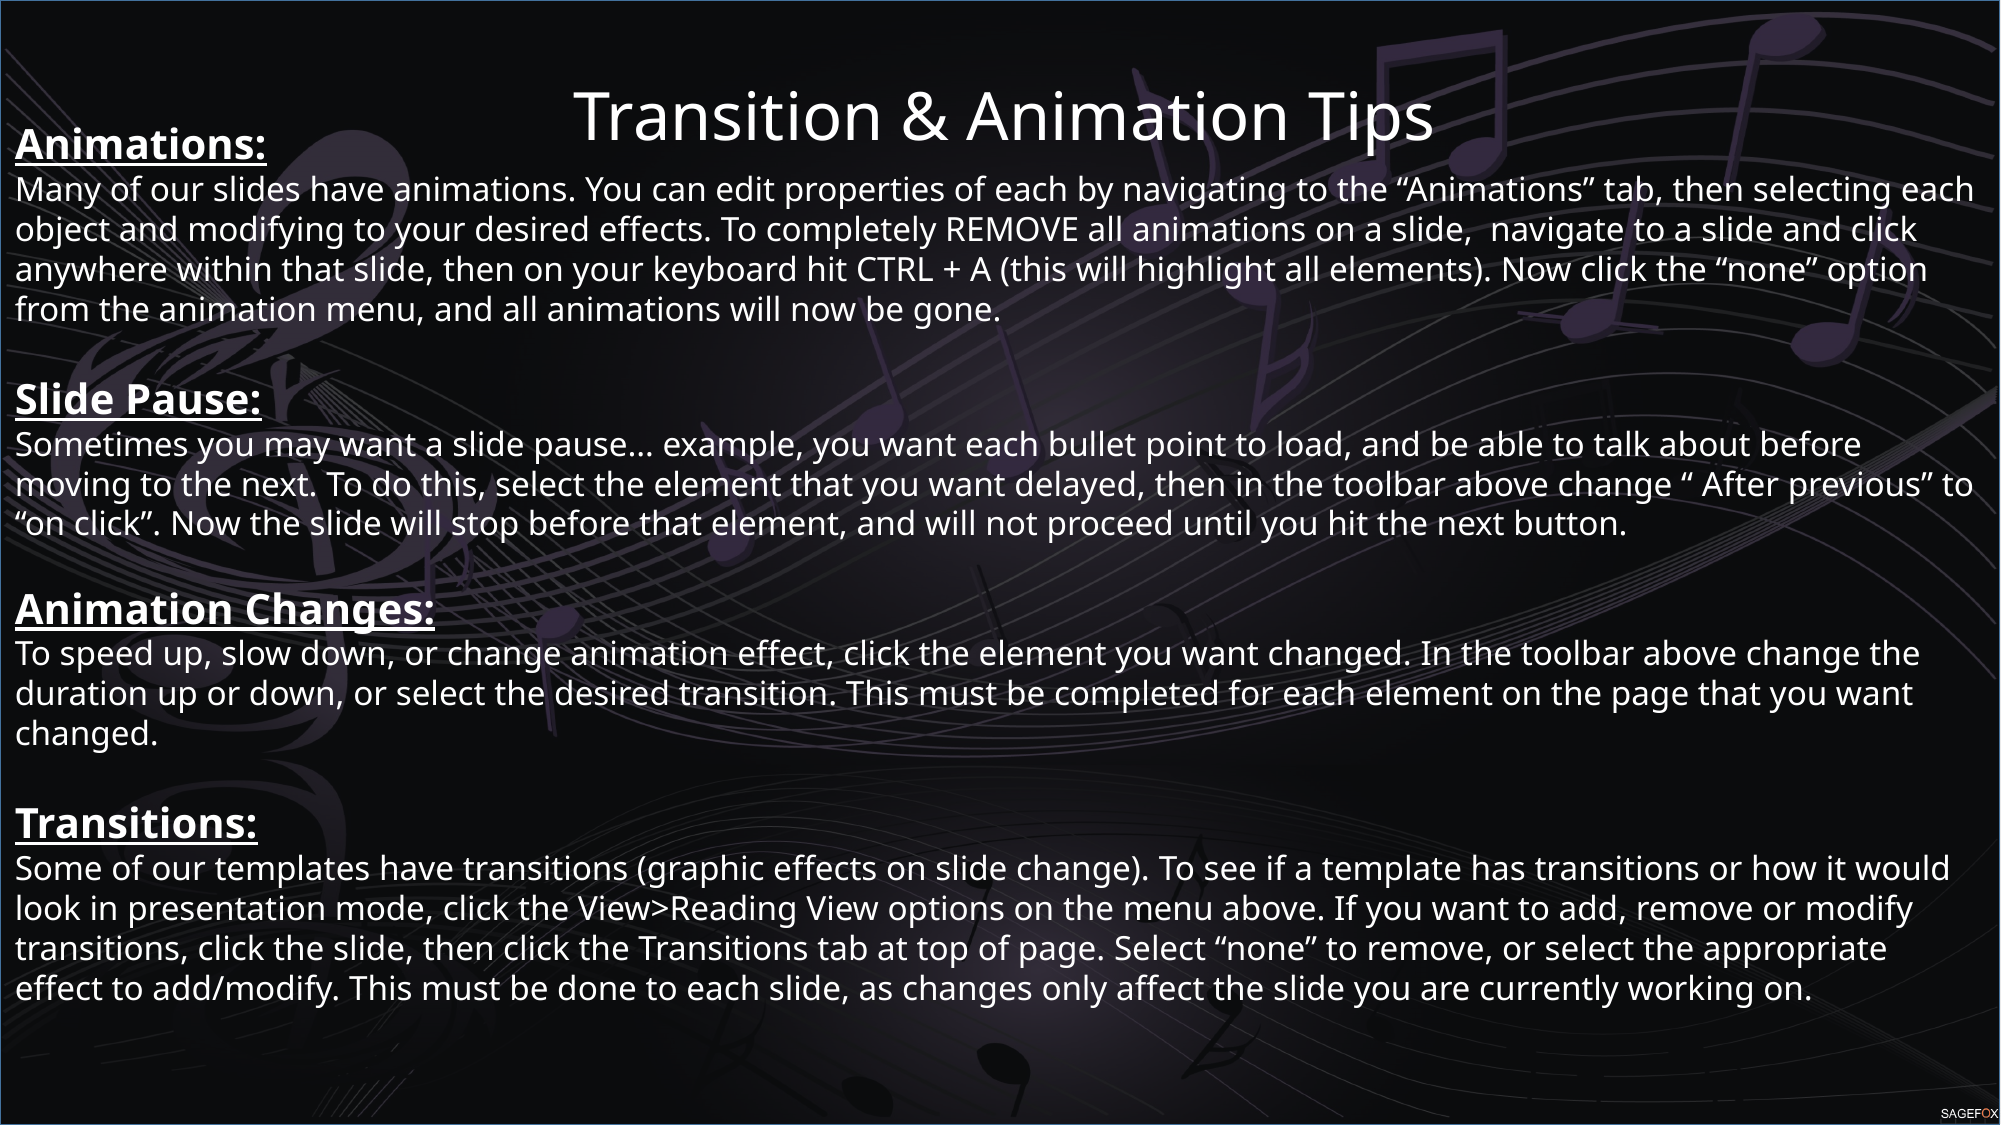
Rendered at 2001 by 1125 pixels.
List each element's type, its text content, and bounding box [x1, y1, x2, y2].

title Transition & Animation Tips [477, 59, 1532, 177]
text_box Animations: Many of our slides have animations. You can edit properties of each by navigating to the “Animations” tab, then selecting each object and modifying to your desired effects. To completely REMOVE all animations on a slide, navigate to a slide and click anywhere within that slide, then on your keyboard hit CTRL + A (this will highlight all elements). Now click the “none” option from the animation menu, and all animations will now be gone. Slide Pause: Sometimes you may want a slide pause… example, you want each bullet point to load, and be able to talk about before moving to the next. To do this, select the element that you want delayed, then in the toolbar above change “ After previous” to “on click”. Now the slide will stop before that element, and will not proceed until you hit the next button. Animation Changes: To speed up, slow down, or change animation effect, click the element you want changed. In the toolbar above change the duration up or down, or select the desired transition. This must be completed for each element on the page that you want changed. Transitions: Some of our templates have transitions (graphic effects on slide change). To see if a template has transitions or how it would look in presentation mode, click the View>Reading View options on the menu above. If you want to add, remove or modify transitions, click the slide, then click the Transitions tab at top of page. Select “none” to remove, or select the appropriate effect to add/modify. This must be done to each slide, as changes only affect the slide you are currently working on. [0, 0, 2000, 1125]
